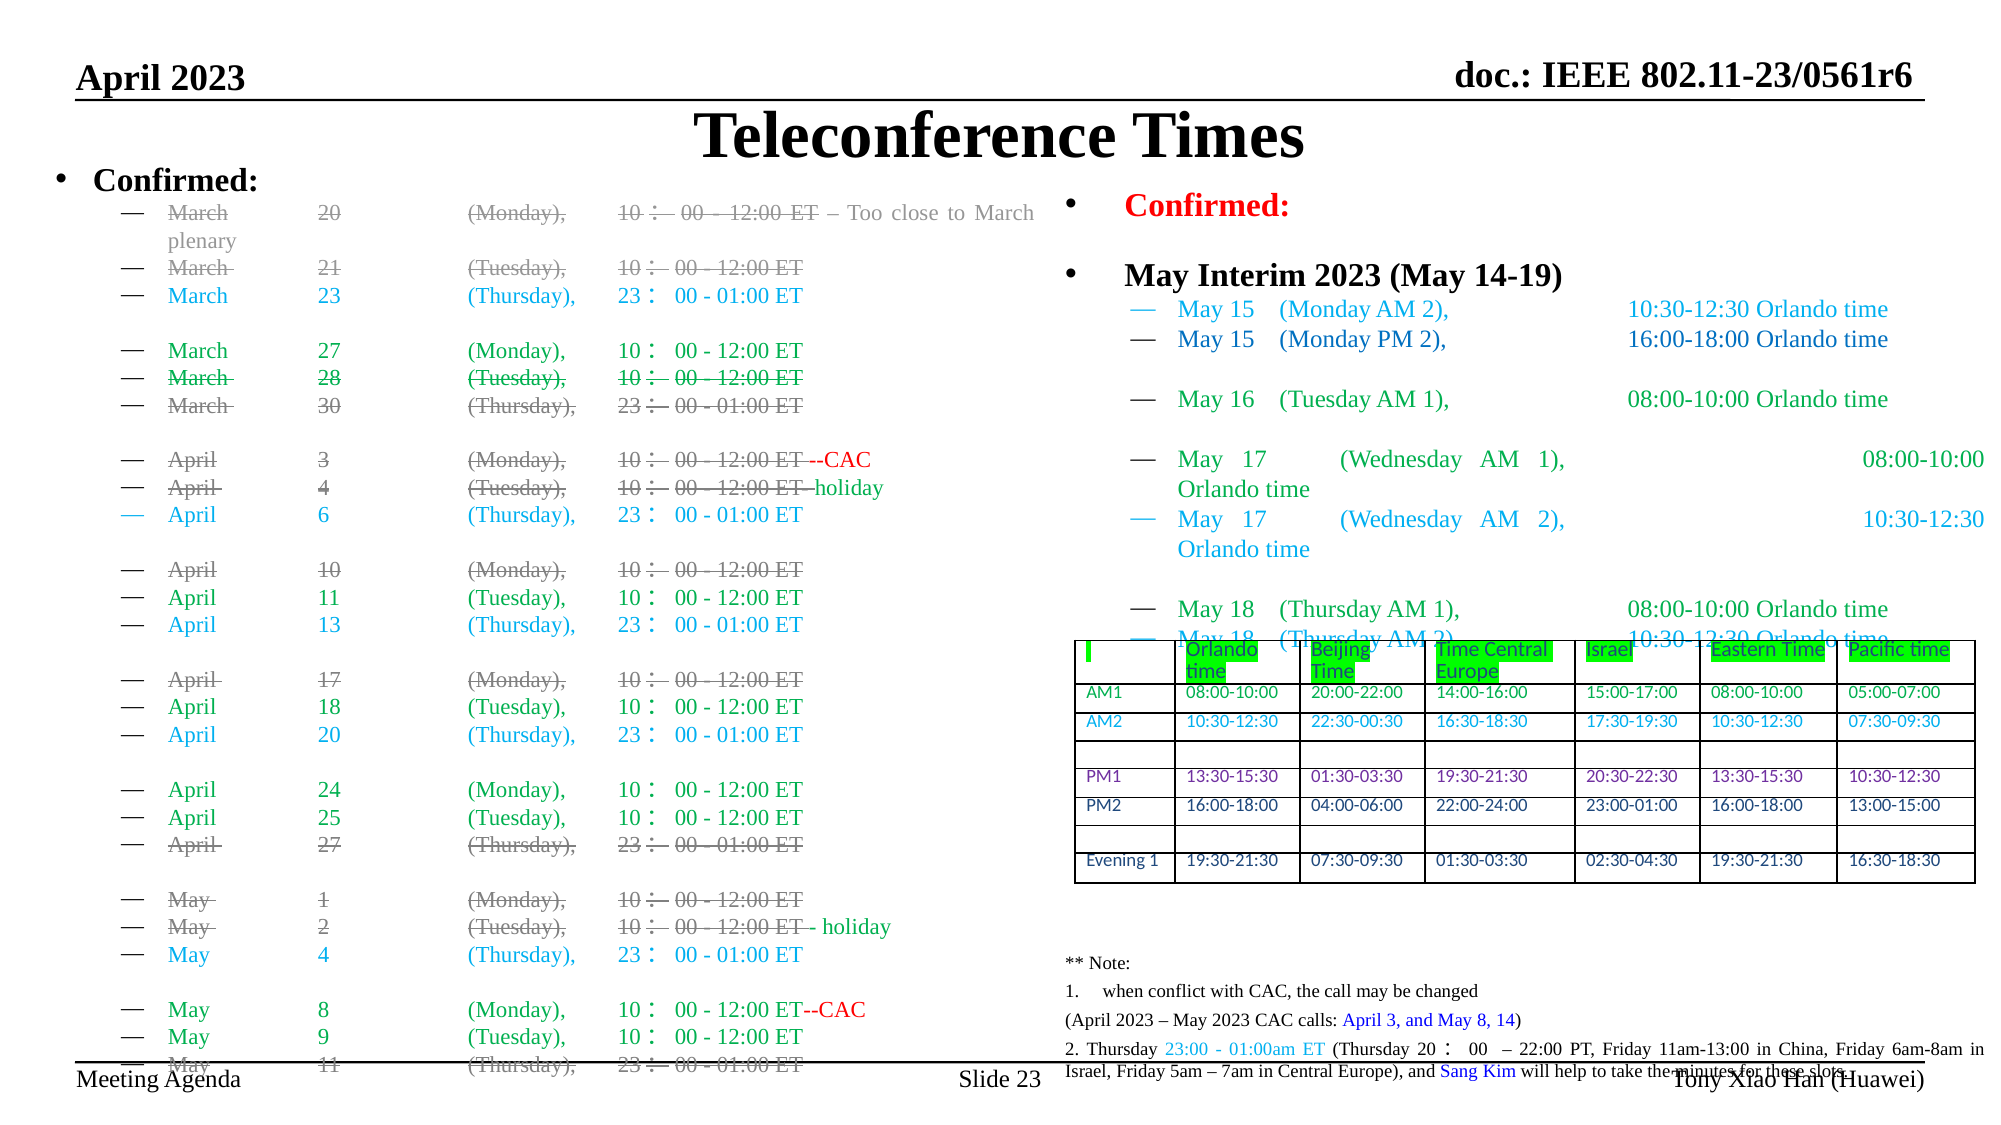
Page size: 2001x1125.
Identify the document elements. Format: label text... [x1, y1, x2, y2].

table_cell [1426, 826, 1574, 852]
table_cell [1301, 742, 1424, 768]
table_cell 22:30-00:30 [1301, 714, 1424, 740]
table_cell AM1 [1076, 685, 1174, 712]
table_cell [1176, 826, 1299, 852]
table_cell [1838, 742, 1974, 768]
text_box Confirmed: May Interim 2023 (May 14-19) May 15 (Monday AM 2), 10:30-12:30 Orlando time May 15 (Monday PM 2), 16:00-18:00 Orlando time May 16 (Tuesday AM 1), 08:00-10:00 Orlando time May 17 (Wednesday AM 1), 08:00-10:00 Orlando time May 17 (Wednesday AM 2), 10:30-12:30 Orlando time May 18 (Thursday AM 1), 08:00-10:00 Orlando time May 18 (Thursday AM 2), 10:30-12:30 Orlando time ** Note: when conflict with CAC, the call may be changed (April 2023 – May 2023 CAC calls: April 3, and May 8, 14) 2. Thursday 23:00 - 01:00am ET (Thursday 20：00 – 22:00 PT, Friday 11am-13:00 in China, Friday 6am-8am in Israel, Friday 5am – 7am in Central Europe), and Sang Kim will help to take the minutes for these slots. [1050, 175, 2000, 1026]
text_box Teleconference Times [362, 87, 1638, 175]
table_cell [1701, 826, 1836, 852]
table_cell 04:00-06:00 [1301, 798, 1424, 825]
table_cell PM2 [1076, 798, 1174, 825]
table_header Israel [1576, 641, 1699, 683]
table_header Eastern Time [1701, 641, 1836, 683]
table_cell Evening 1 [1076, 854, 1174, 882]
table_cell 08:00-10:00 [1176, 685, 1299, 712]
table_header Beijing Time [1301, 641, 1424, 683]
table_cell [1701, 742, 1836, 768]
table_cell 14:00-16:00 [1426, 685, 1574, 712]
table_cell 07:30-09:30 [1301, 854, 1424, 882]
table_cell 22:00-24:00 [1426, 798, 1574, 825]
table_cell 20:00-22:00 [1301, 685, 1424, 712]
table_cell 23:00-01:00 [1576, 798, 1699, 825]
table_cell 01:30-03:30 [1301, 769, 1424, 797]
table_cell AM2 [1076, 714, 1174, 740]
table_cell 13:30-15:30 [1701, 769, 1836, 797]
table_header Orlando time [1176, 641, 1299, 683]
table_cell [1301, 826, 1424, 852]
table_cell 07:30-09:30 [1838, 714, 1974, 740]
table_cell [1576, 742, 1699, 768]
table_cell [1576, 826, 1699, 852]
table_cell 05:00-07:00 [1838, 685, 1974, 712]
table_cell [1426, 742, 1574, 768]
table_cell 16:00-18:00 [1176, 798, 1299, 825]
table_header Time Central Europe [1426, 641, 1574, 683]
table_cell 19:30-21:30 [1426, 769, 1574, 797]
table_cell 13:00-15:00 [1838, 798, 1974, 825]
table_cell 16:30-18:30 [1426, 714, 1574, 740]
table_cell 19:30-21:30 [1176, 854, 1299, 882]
table_cell [1076, 826, 1174, 852]
table_cell [1076, 742, 1174, 768]
text_box Confirmed: March 20 (Monday), 10：00 - 12:00 ET – Too close to March plenary March 21 (Tuesday), 10：00 - 12:00 ET March 23 (Thursday), 23：00 - 01:00 ET March 27 (Monday), 10：00 - 12:00 ET March 28 (Tuesday), 10：00 - 12:00 ET March 30 (Thursday), 23：00 - 01:00 ET April 3 (Monday), 10：00 - 12:00 ET --CAC April 4 (Tuesday), 10：00 - 12:00 ET- holiday April 6 (Thursday), 23：00 - 01:00 ET April 10 (Monday), 10：00 - 12:00 ET April 11 (Tuesday), 10：00 - 12:00 ET April 13 (Thursday), 23：00 - 01:00 ET April 17 (Monday), 10：00 - 12:00 ET April 18 (Tuesday), 10：00 - 12:00 ET April 20 (Thursday), 23：00 - 01:00 ET April 24 (Monday), 10：00 - 12:00 ET April 25 (Tuesday), 10：00 - 12:00 ET April 27 (Thursday), 23：00 - 01:00 ET May 1 (Monday), 10：00 - 12:00 ET May 2 (Tuesday), 10：00 - 12:00 ET - holiday May 4 (Thursday), 23：00 - 01:00 ET May 8 (Monday), 10：00 - 12:00 ET--CAC May 9 (Tuesday), 10：00 - 12:00 ET May 11 (Thursday), 23：00 - 01:00 ET [40, 150, 1050, 1051]
table_cell 13:30-15:30 [1176, 769, 1299, 797]
table_cell [1838, 826, 1974, 852]
table_cell 08:00-10:00 [1701, 685, 1836, 712]
table_cell PM1 [1076, 769, 1174, 797]
table_header Pacific time [1838, 641, 1974, 683]
table_cell 20:30-22:30 [1576, 769, 1699, 797]
table_cell 01:30-03:30 [1426, 854, 1574, 882]
table_cell 15:00-17:00 [1576, 685, 1699, 712]
table_cell 10:30-12:30 [1176, 714, 1299, 740]
table_cell 16:00-18:00 [1701, 798, 1836, 825]
table_cell 10:30-12:30 [1838, 769, 1974, 797]
table_header [1076, 641, 1174, 683]
table_cell 19:30-21:30 [1701, 854, 1836, 882]
table_cell 17:30-19:30 [1576, 714, 1699, 740]
table_cell [1176, 742, 1299, 768]
table_cell 02:30-04:30 [1576, 854, 1699, 882]
table_cell 16:30-18:30 [1838, 854, 1974, 882]
table_cell 10:30-12:30 [1701, 714, 1836, 740]
